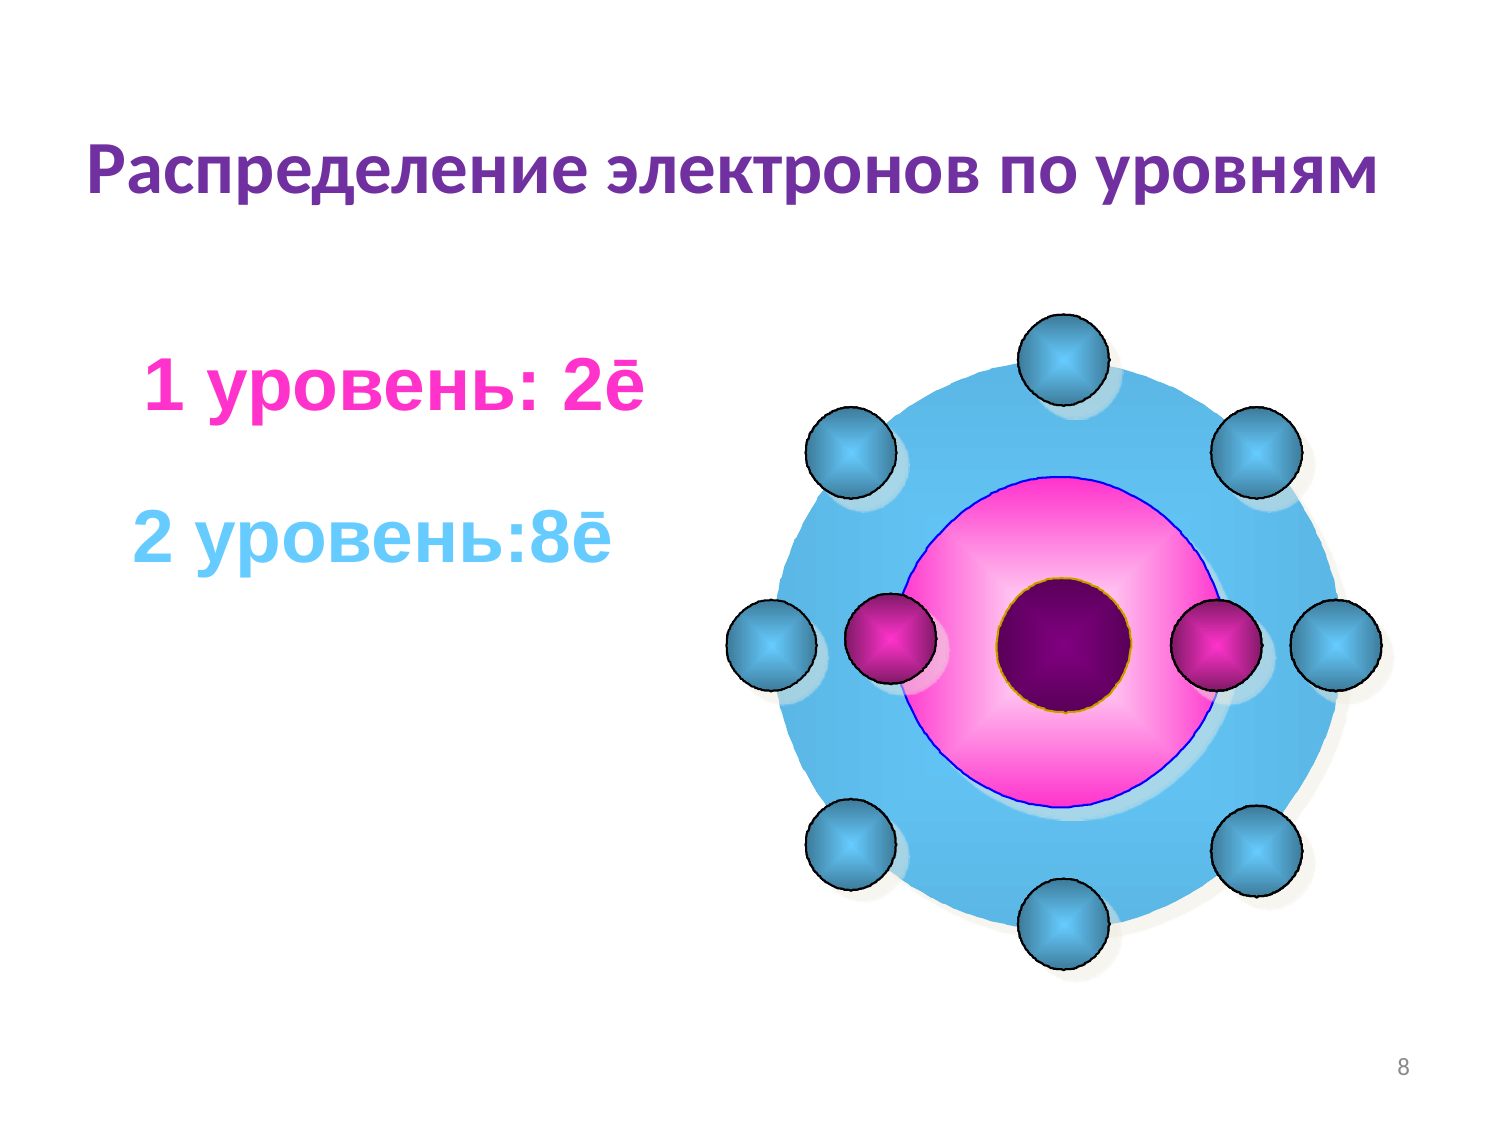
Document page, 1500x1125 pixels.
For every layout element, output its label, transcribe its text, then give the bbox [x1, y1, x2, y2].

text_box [726, 314, 1383, 971]
slide_number 8 [1074, 1042, 1425, 1103]
title Распределение электронов по уровням [58, 82, 1409, 245]
text_box 1 уровень: 2ē [128, 328, 721, 434]
text_box 2 уровень:8ē [117, 480, 721, 586]
